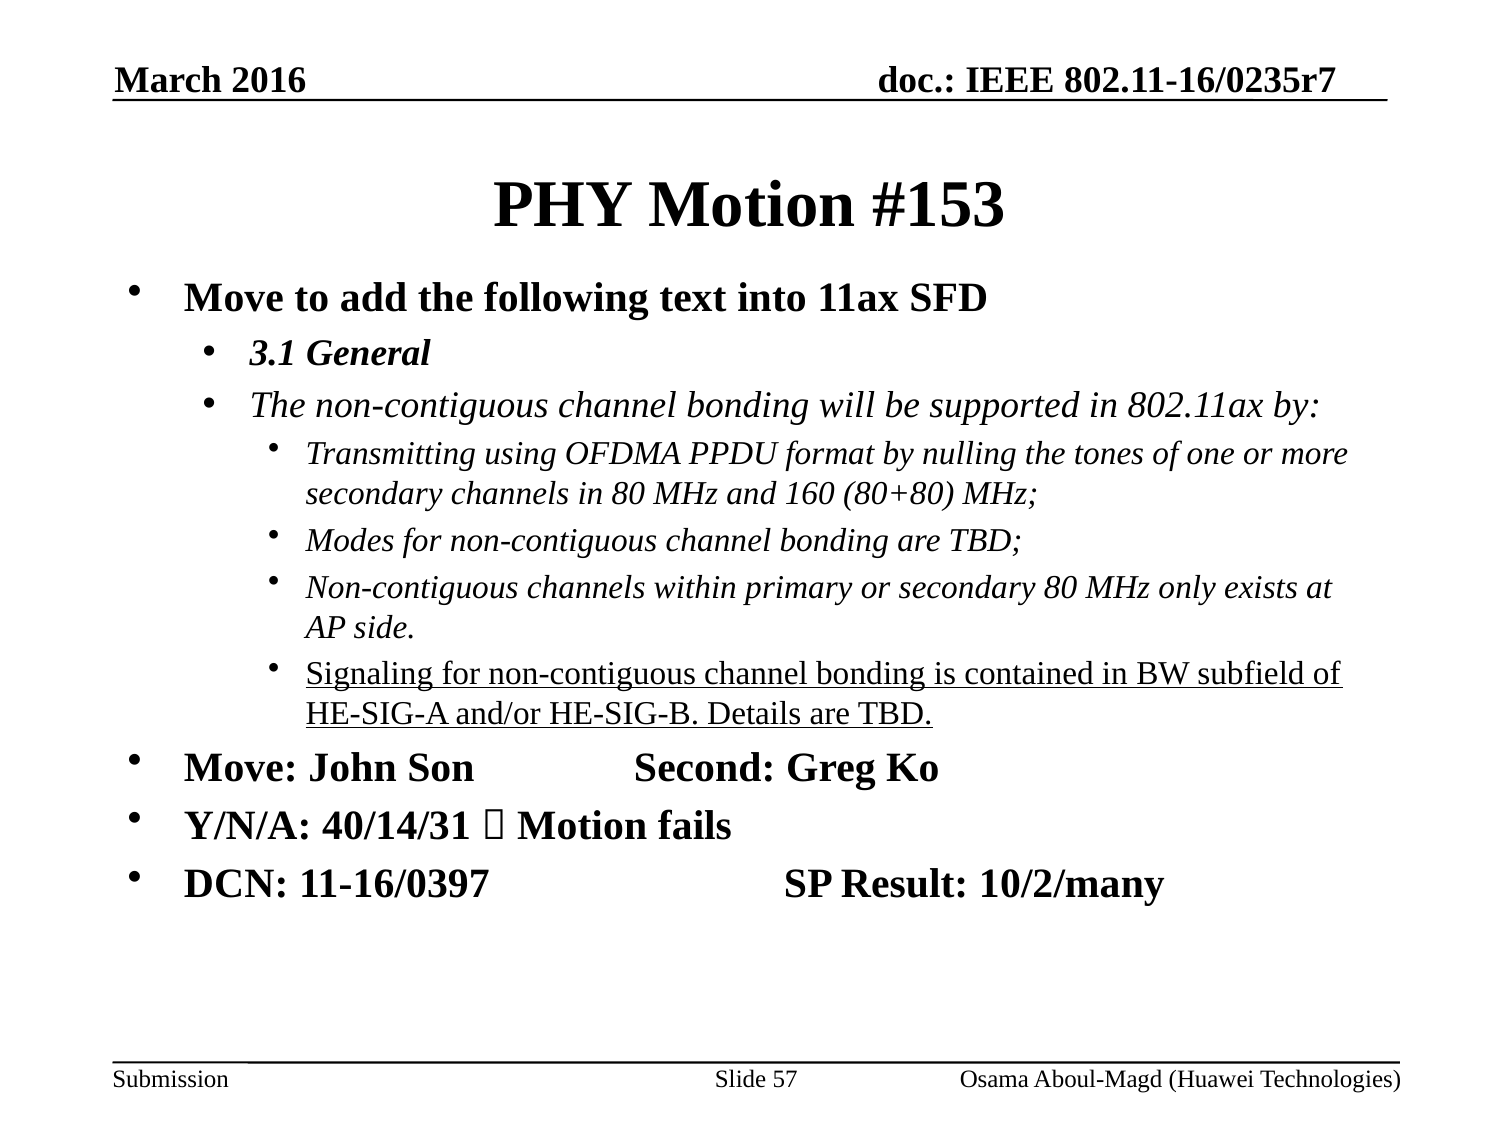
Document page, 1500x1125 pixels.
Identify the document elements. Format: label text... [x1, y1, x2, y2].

list Move to add the following text into 11ax SFD 3.1 General The non-contiguous channel bonding will be supported in 802.11ax by: Transmitting using OFDMA PPDU format by nulling the tones of one or more secondary channels in 80 MHz and 160 (80+80) MHz; Modes for non-contiguous channel bonding are TBD; Non-contiguous channels within primary or secondary 80 MHz only exists at AP side. Signaling for non-contiguous channel bonding is contained in BW subfield of HE-SIG-A and/or HE-SIG-B. Details are TBD. Move: John Son Second: Greg Ko Y/N/A: 40/14/31  Motion fails DCN: 11-16/0397 SP Result: 10/2/many [112, 262, 1388, 938]
title PHY Motion #153 [112, 112, 1388, 262]
slide_number Slide 57 [712, 1061, 800, 1093]
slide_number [114, 54, 309, 101]
footer Osama Aboul-Magd (Huawei Technologies) [831, 1061, 1402, 1093]
